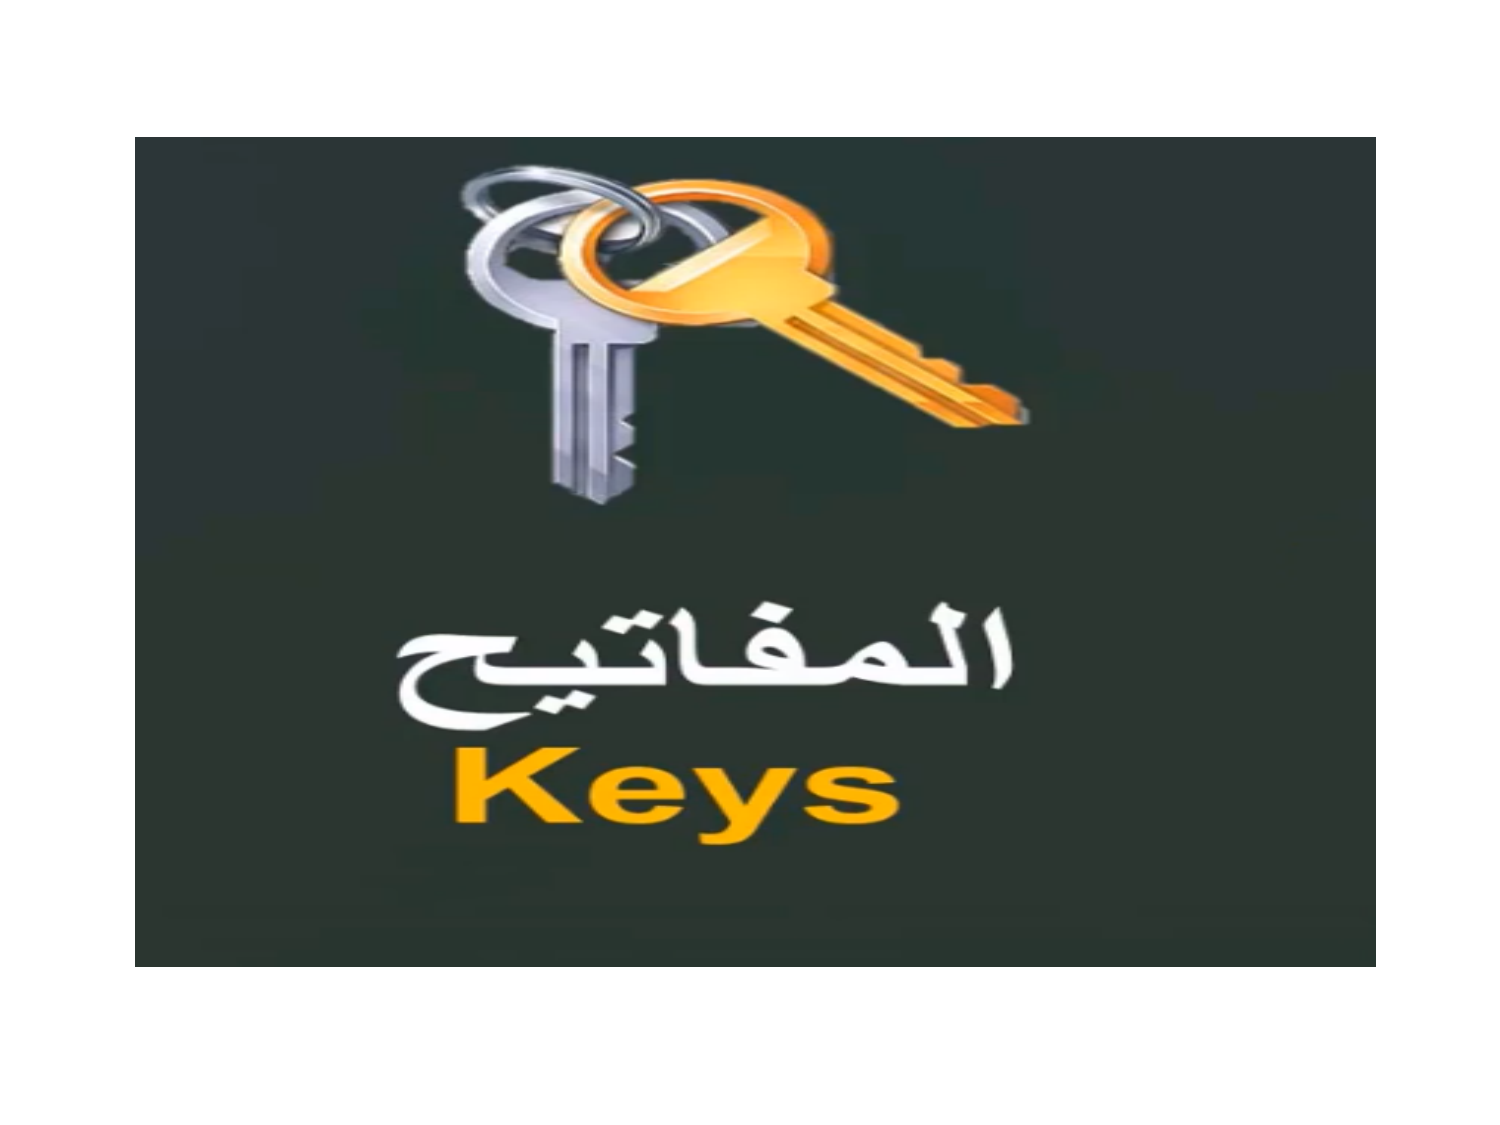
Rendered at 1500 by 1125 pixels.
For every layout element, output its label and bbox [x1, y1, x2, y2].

picture [135, 136, 1377, 968]
